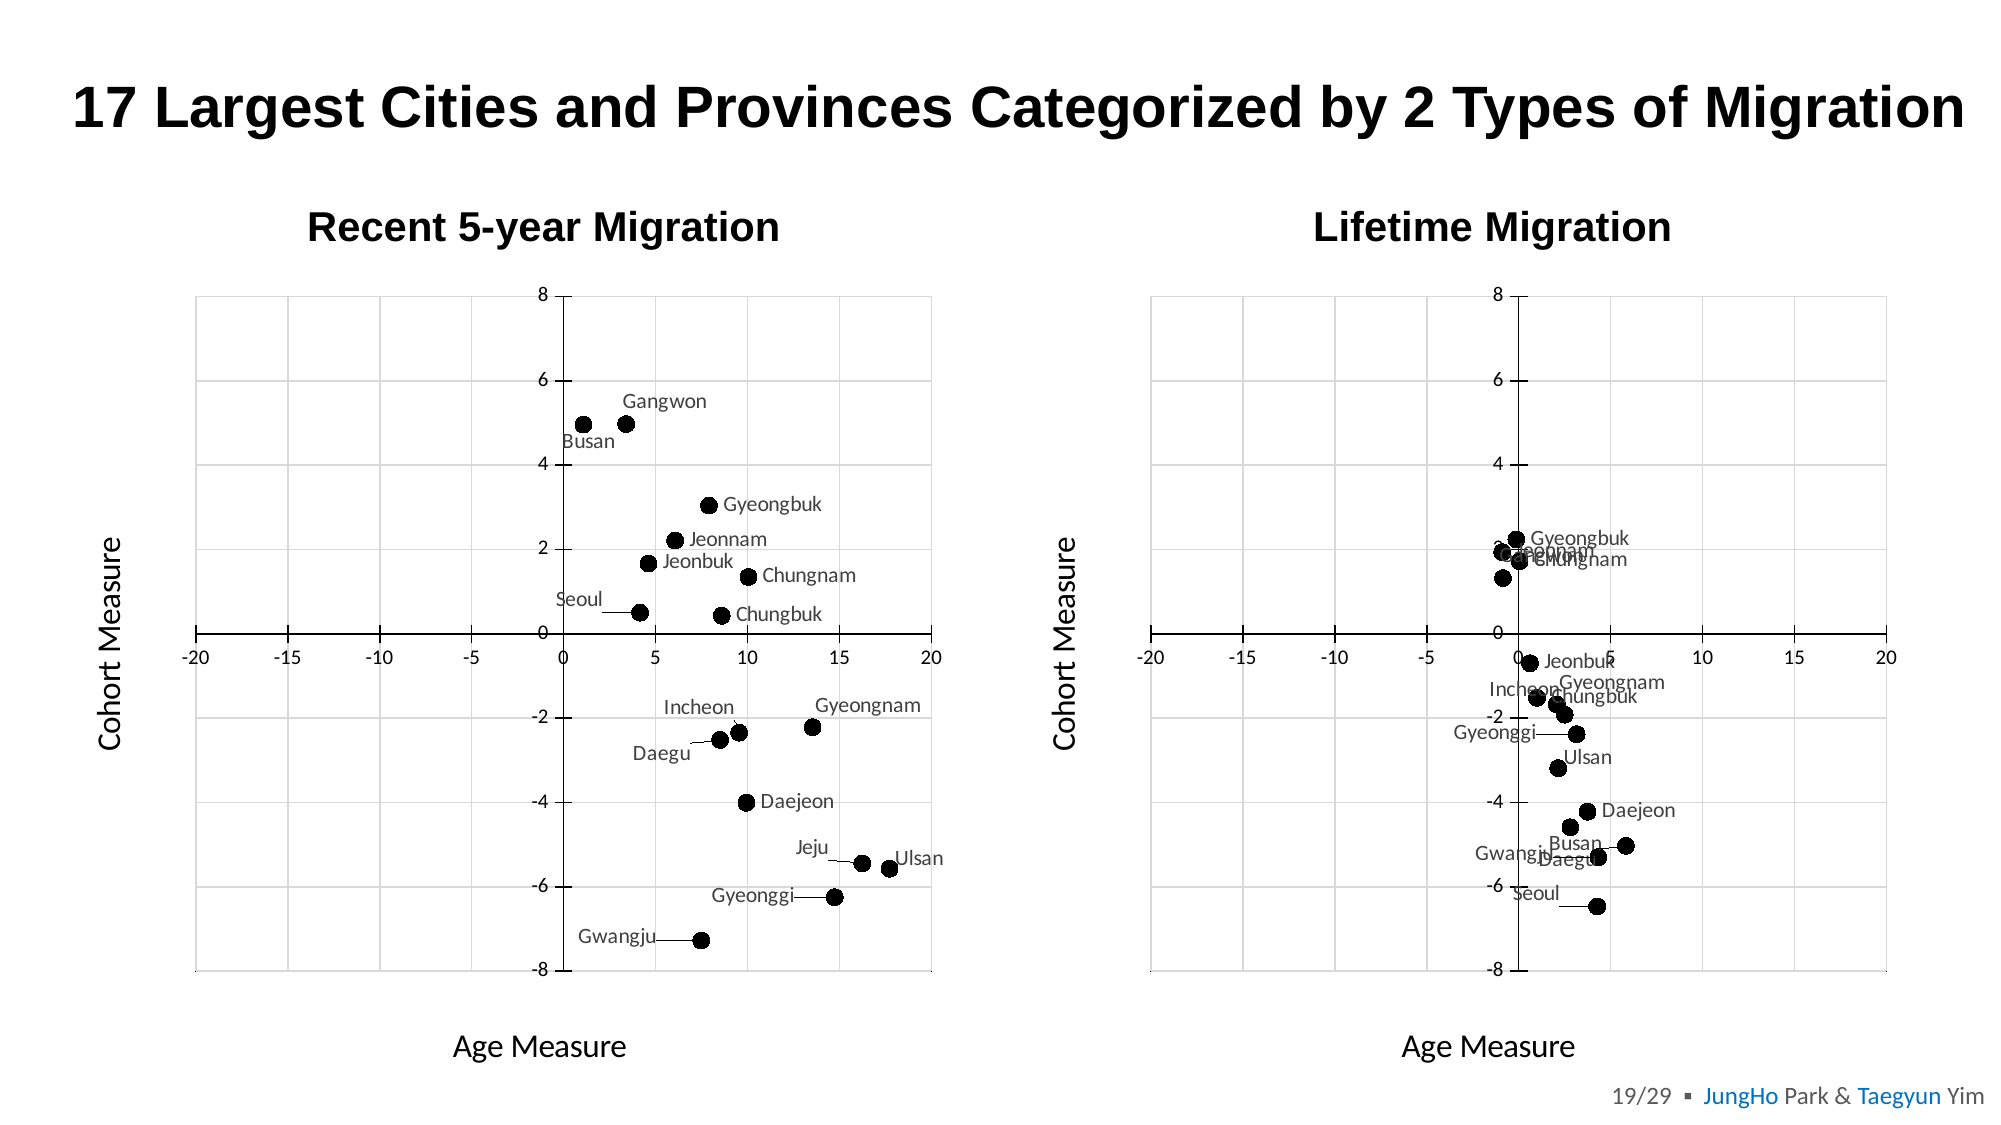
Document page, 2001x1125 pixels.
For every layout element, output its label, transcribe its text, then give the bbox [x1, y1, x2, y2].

chart [84, 270, 960, 1076]
chart [1039, 270, 1916, 1076]
text_box Recent 5-year Migration [185, 183, 902, 270]
slide_number 19/29 ▪ JungHo Park & Taegyun Yim [1453, 1065, 2000, 1125]
title 17 Largest Cities and Provinces Categorized by 2 Types of Migration [57, 52, 2000, 143]
text_box Lifetime Migration [1134, 183, 1851, 270]
